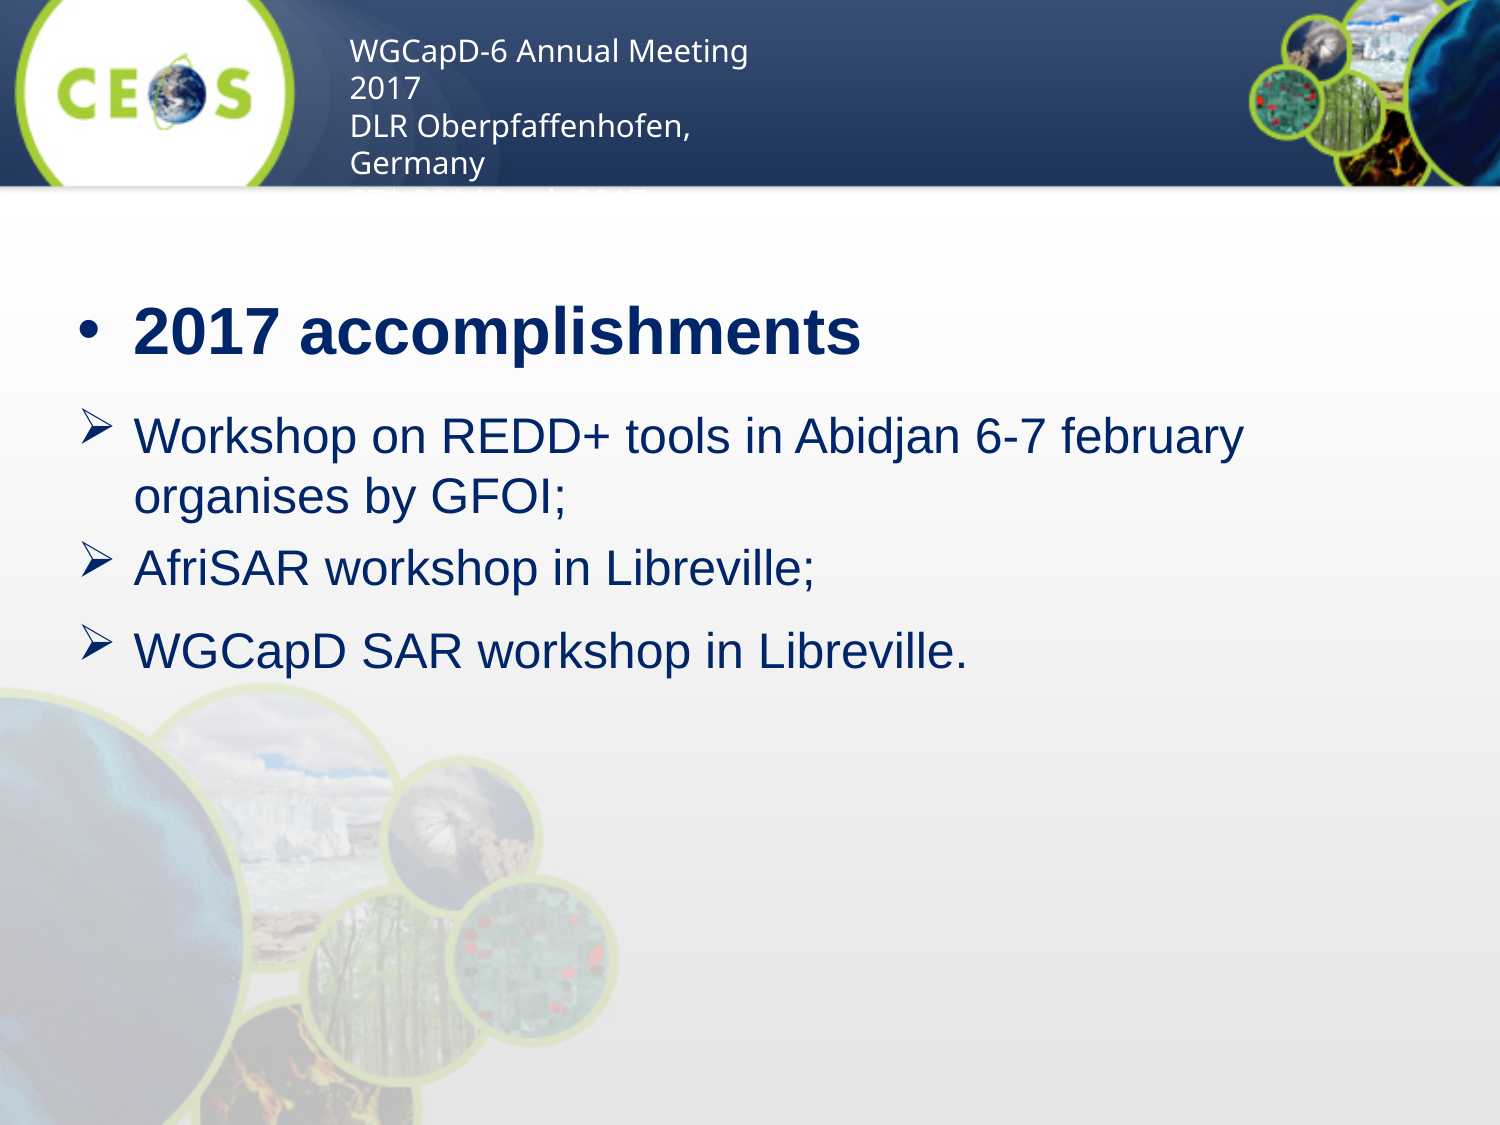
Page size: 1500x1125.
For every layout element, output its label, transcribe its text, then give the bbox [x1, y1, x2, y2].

list 2017 accomplishments Workshop on REDD+ tools in Abidjan 6-7 february organises by GFOI; AfriSAR workshop in Libreville; WGCapD SAR workshop in Libreville. [62, 224, 1338, 1000]
text_box WGCapD-6 Annual Meeting 2017 DLR Oberpfaffenhofen, Germany 27th-29th March 2017 [349, 31, 783, 219]
picture [0, 0, 1500, 1125]
